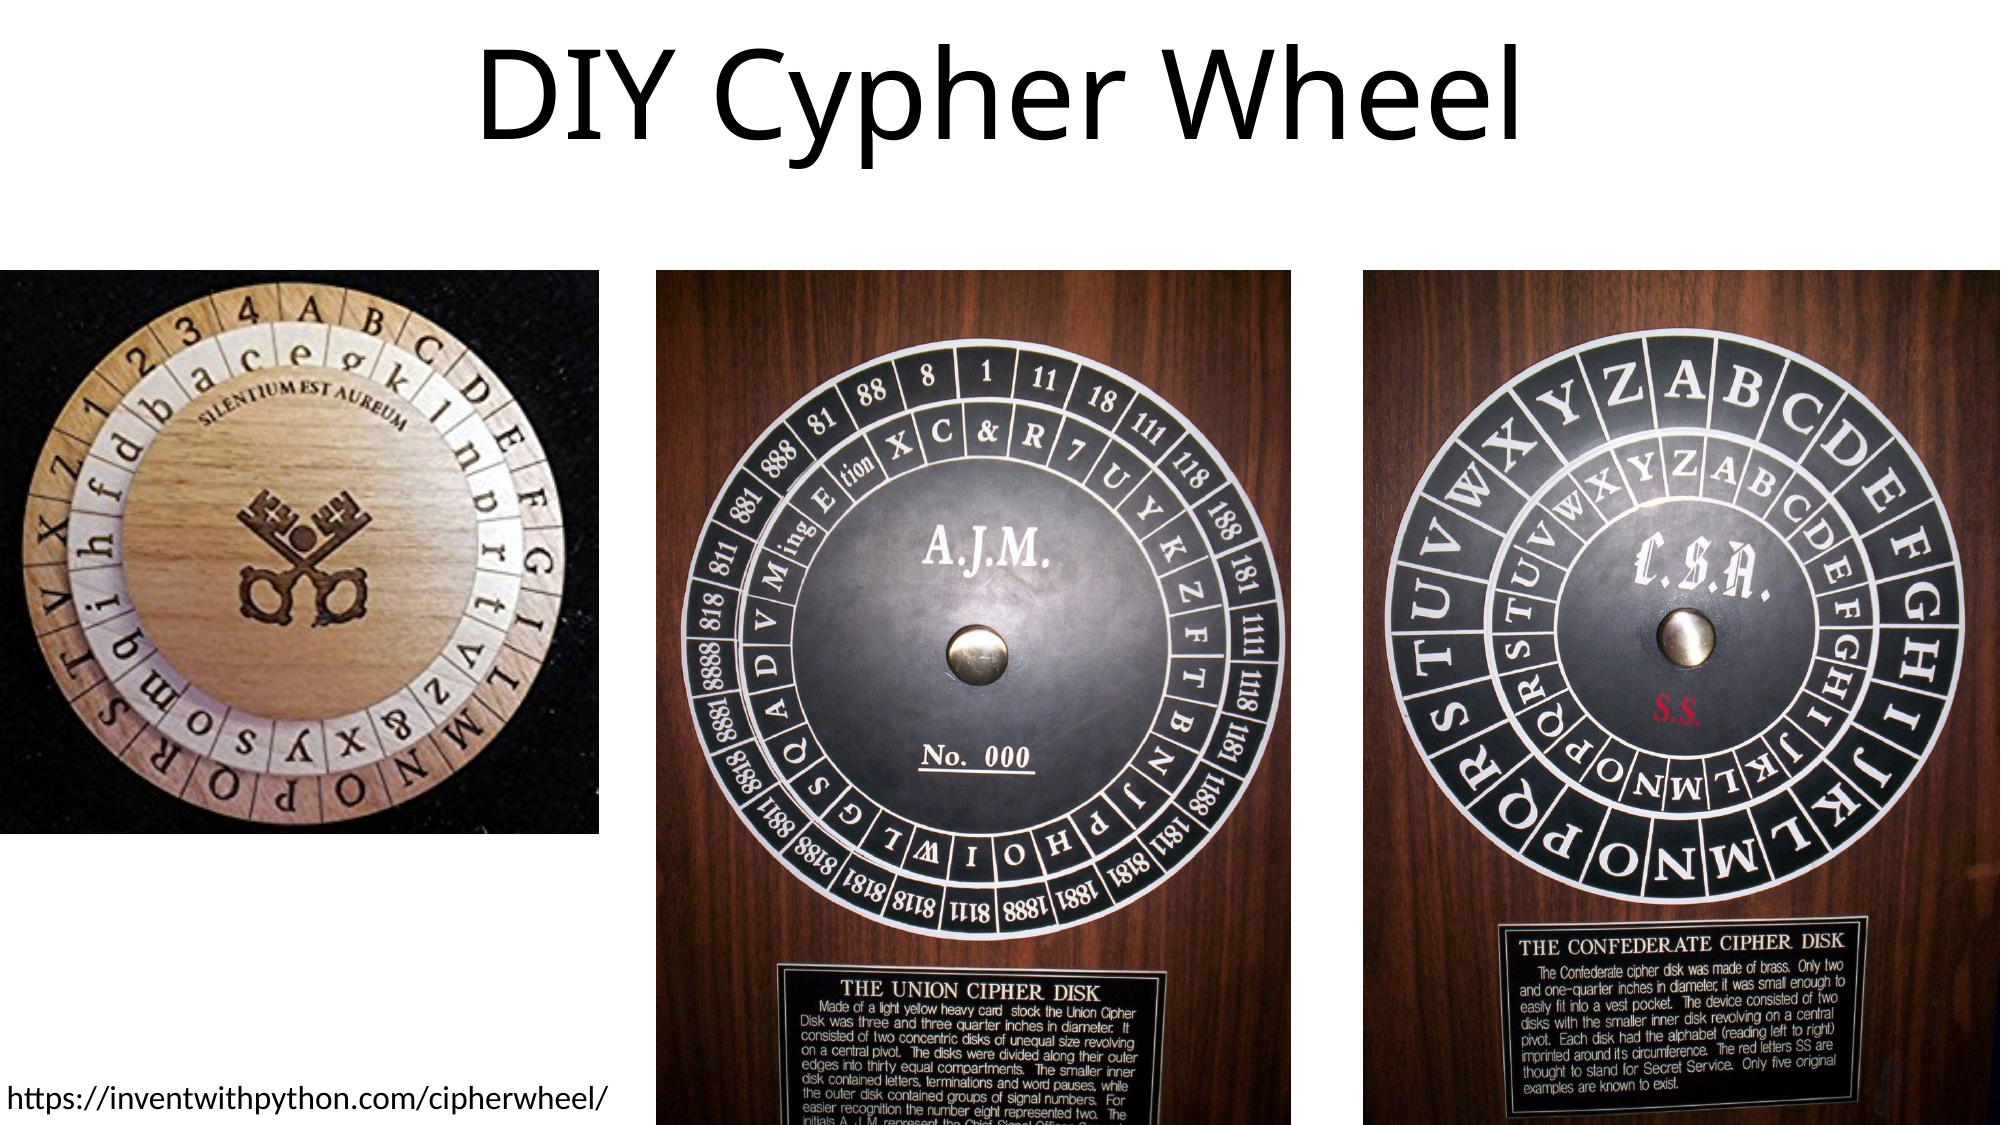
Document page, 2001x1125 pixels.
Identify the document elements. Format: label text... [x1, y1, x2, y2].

picture [656, 270, 1291, 1125]
picture [0, 270, 599, 834]
title DIY Cypher Wheel [249, 0, 1750, 174]
text_box https://inventwithpython.com/cipherwheel/ [0, 1069, 624, 1124]
picture [1363, 270, 2000, 1125]
